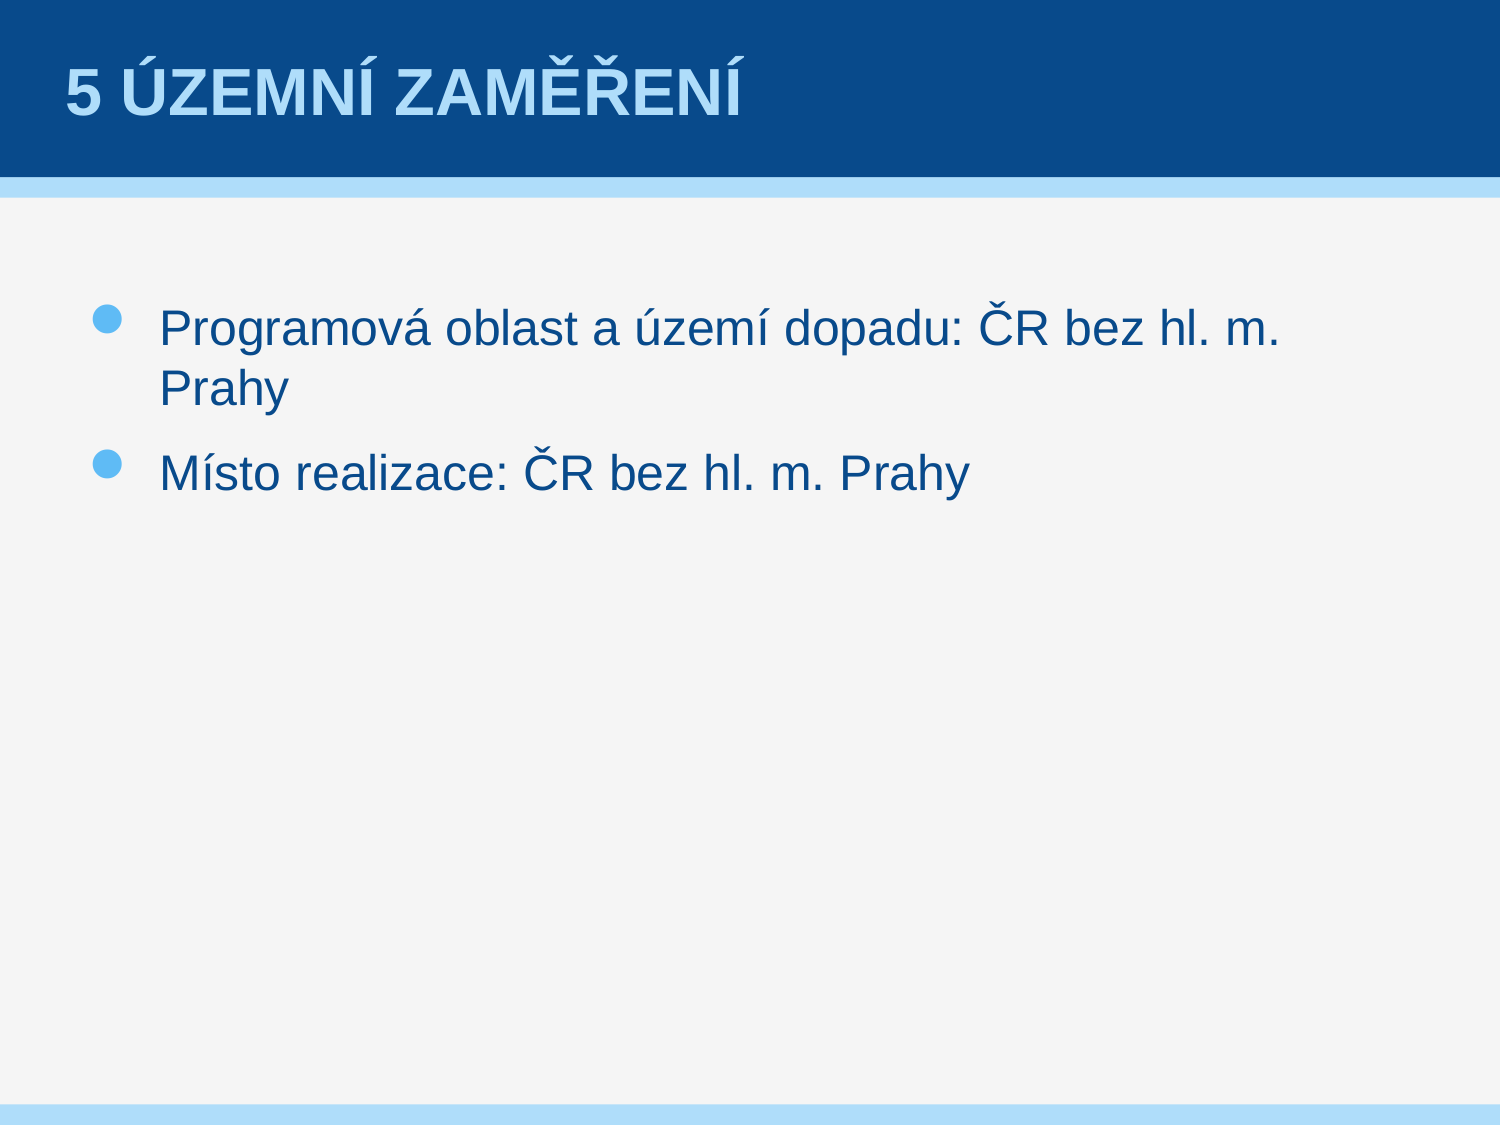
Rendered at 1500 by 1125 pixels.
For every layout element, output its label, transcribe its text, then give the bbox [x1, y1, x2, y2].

title 5 Územní zaměření [59, 0, 1441, 178]
list Programová oblast a území dopadu: ČR bez hl. m. Prahy Místo realizace: ČR bez hl. m. Prahy [88, 295, 1412, 1004]
